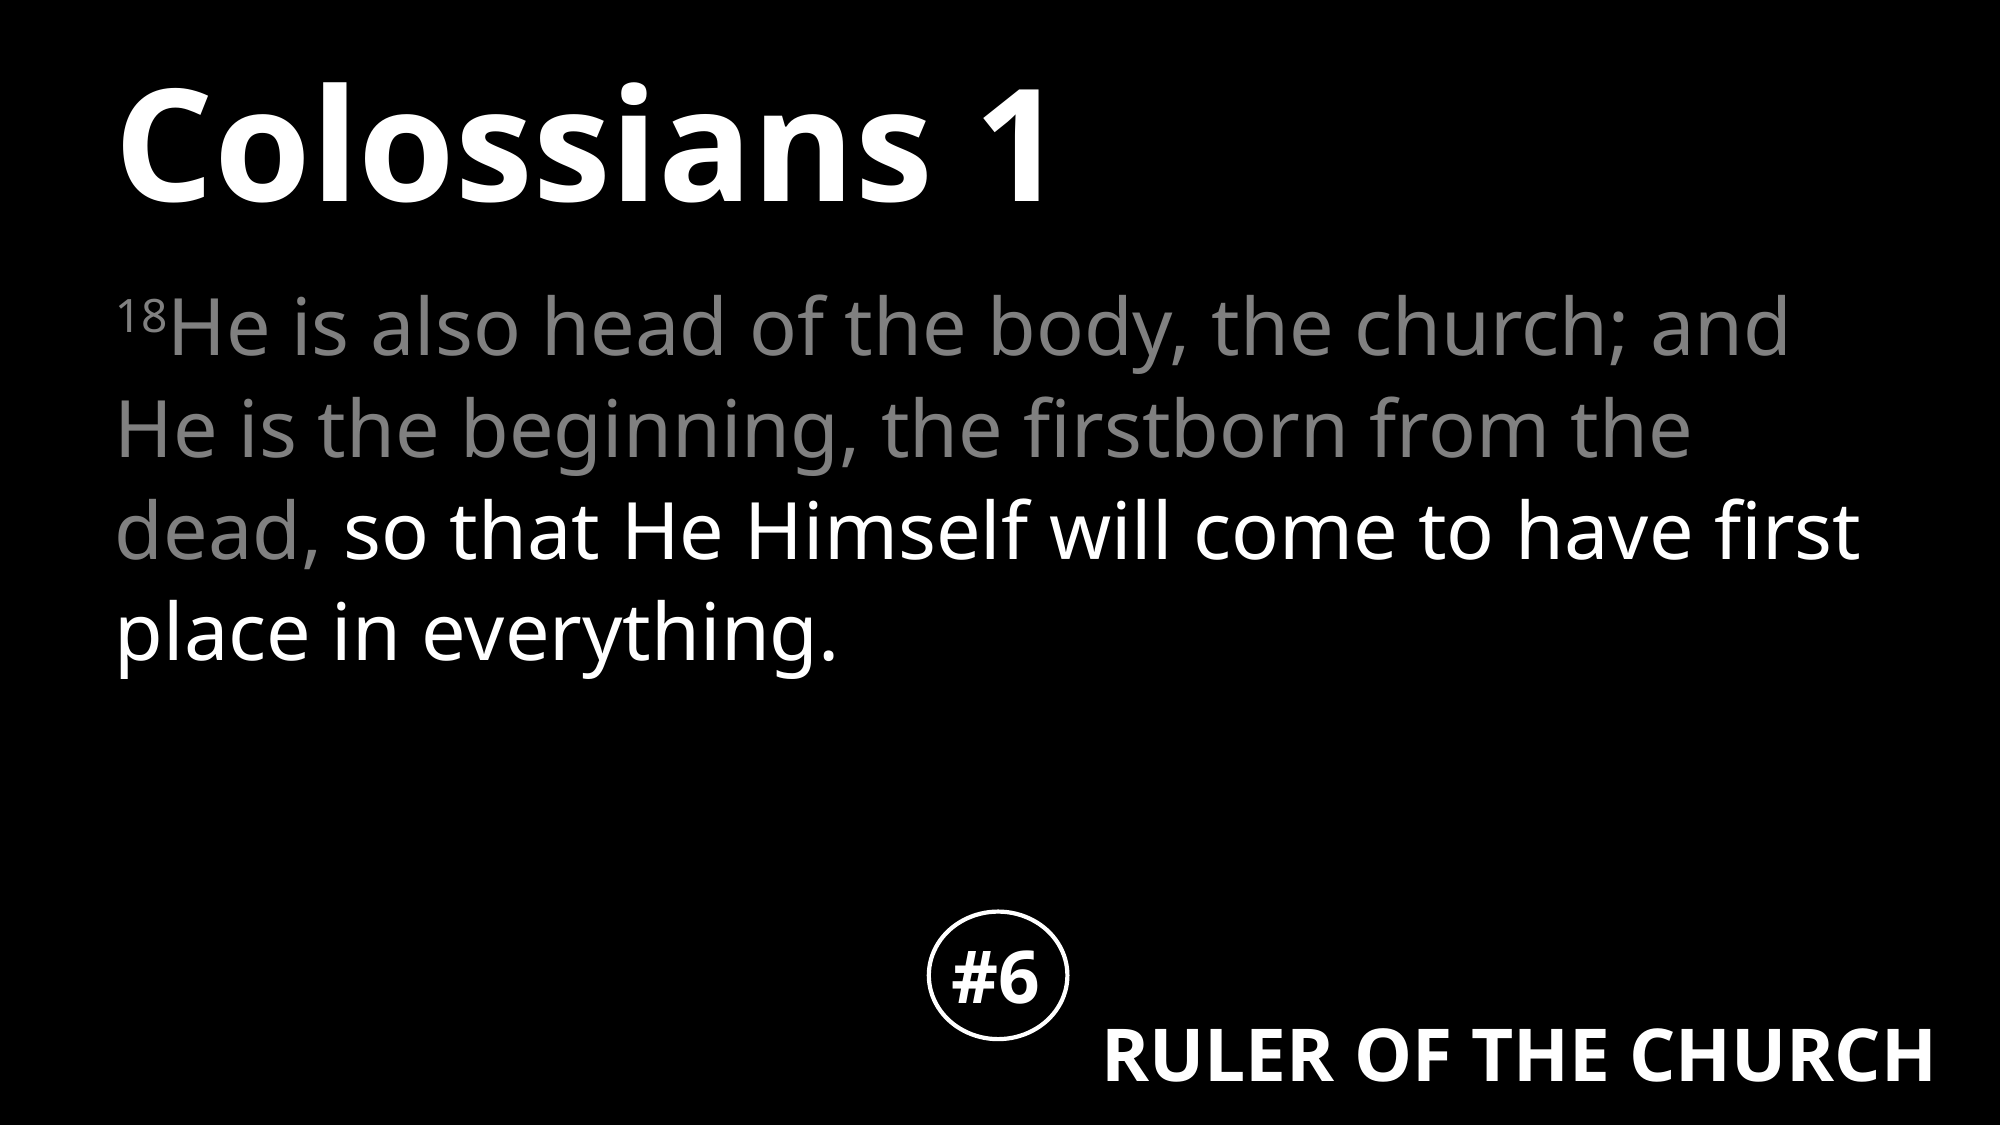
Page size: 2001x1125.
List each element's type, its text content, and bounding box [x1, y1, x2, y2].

text_box RULER OF THE CHURCH [1086, 1000, 1980, 1104]
list 18He is also head of the body, the church; and He is the beginning, the firstborn from the dead, so that He Himself will come to have first place in everything. [99, 262, 1900, 1005]
title Colossians 1 [99, 45, 1900, 233]
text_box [928, 911, 1068, 1040]
